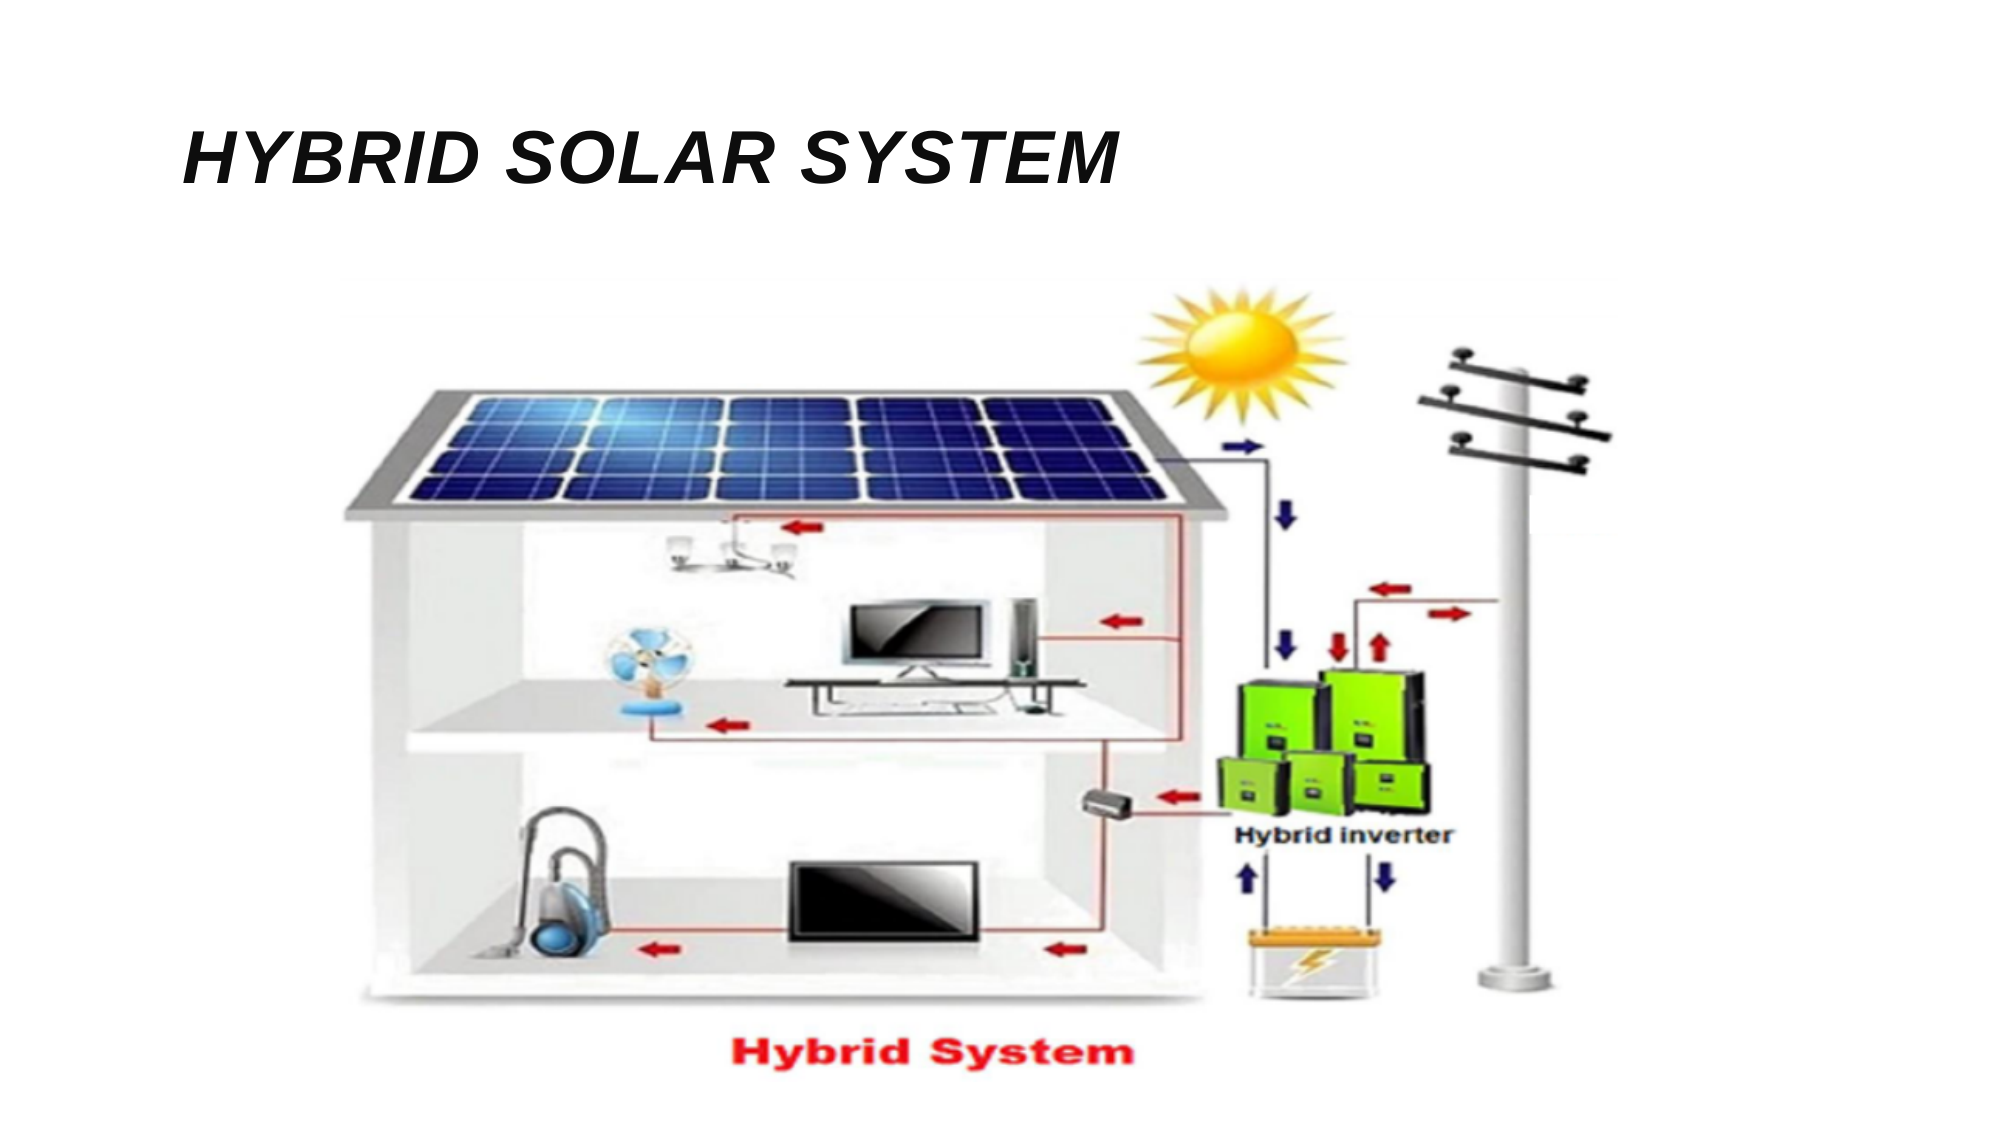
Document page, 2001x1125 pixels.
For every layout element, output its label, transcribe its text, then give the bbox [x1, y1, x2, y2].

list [340, 271, 1619, 1082]
title Hybrid solar system [168, 96, 1763, 342]
